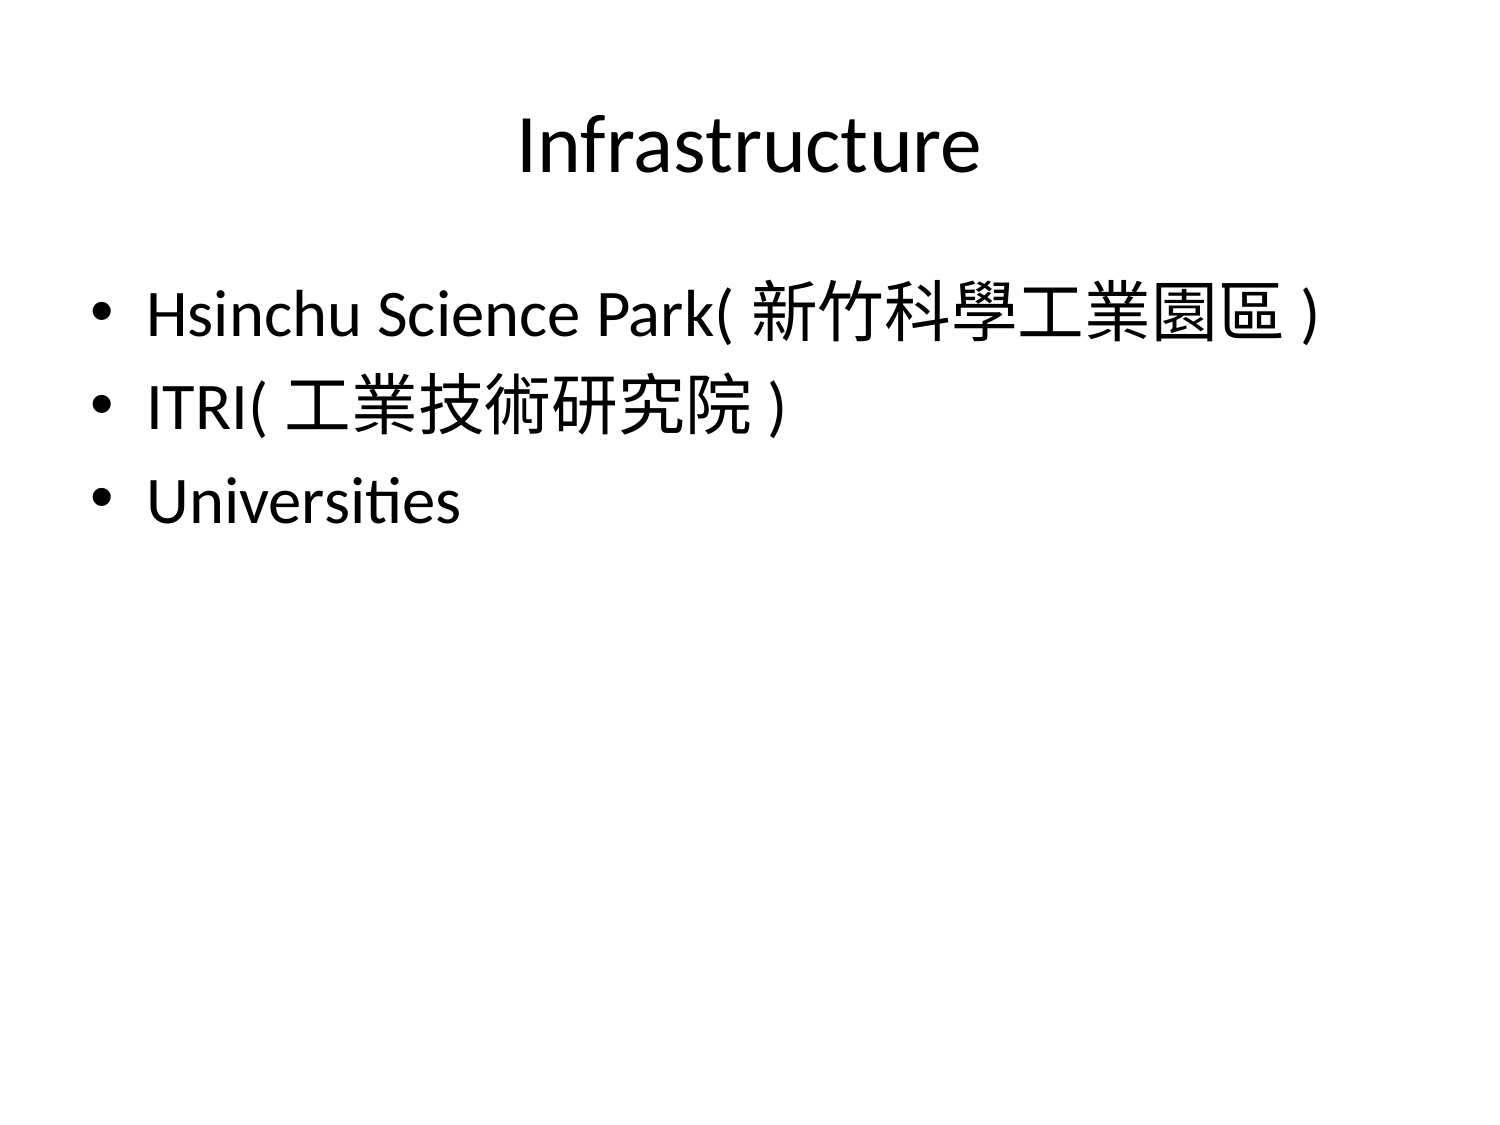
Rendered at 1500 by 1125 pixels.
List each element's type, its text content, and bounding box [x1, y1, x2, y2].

list Hsinchu Science Park(新竹科學工業園區) ITRI(工業技術研究院) Universities [75, 262, 1425, 1005]
title Infrastructure [75, 45, 1425, 233]
